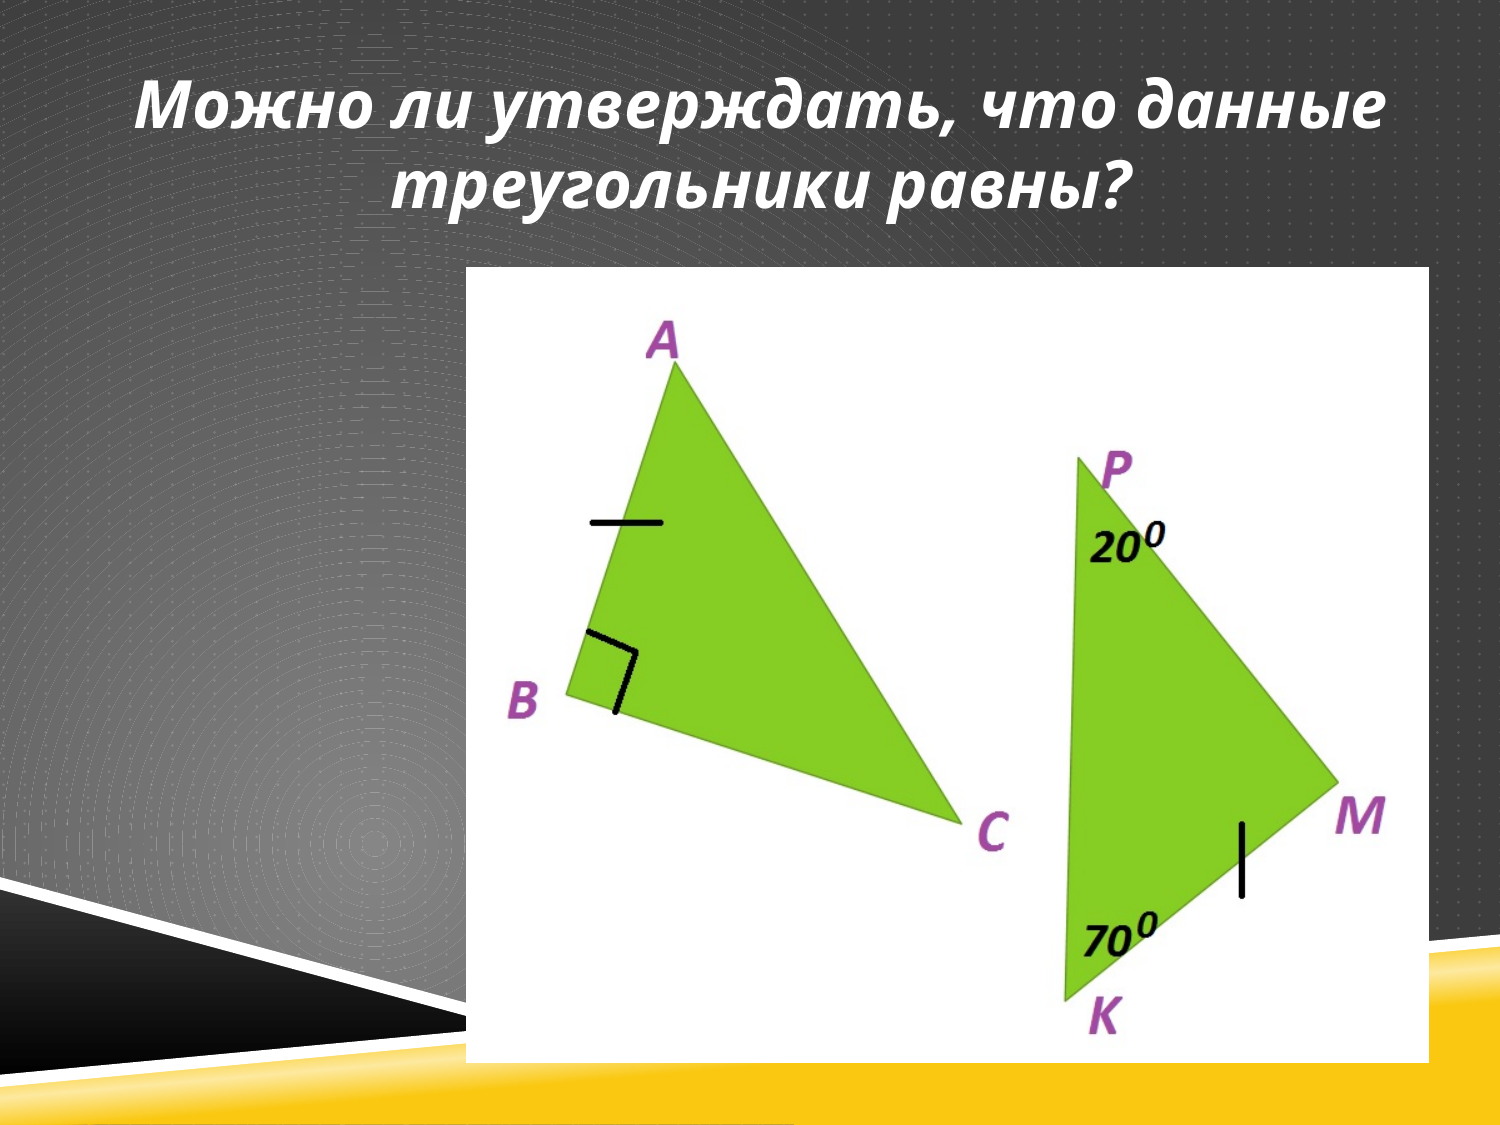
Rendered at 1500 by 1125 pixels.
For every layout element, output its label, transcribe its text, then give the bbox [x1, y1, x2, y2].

picture [466, 266, 1430, 1063]
text_box Можно ли утверждать, что данные треугольники равны? [40, 54, 1482, 230]
